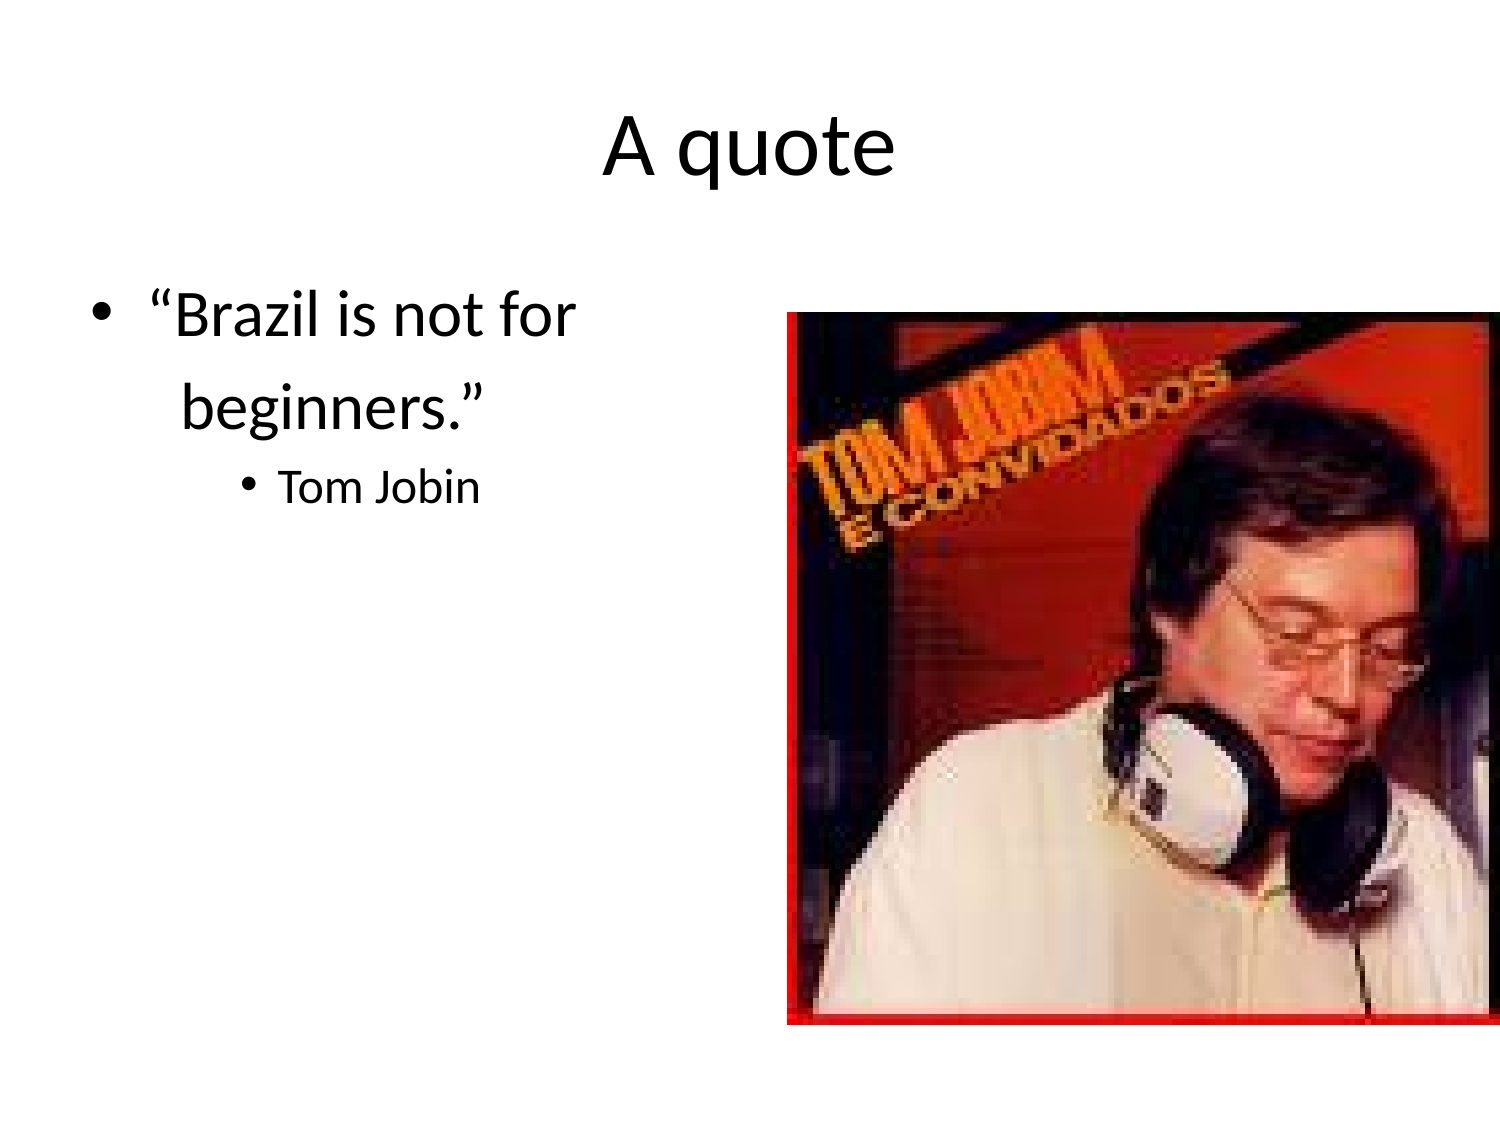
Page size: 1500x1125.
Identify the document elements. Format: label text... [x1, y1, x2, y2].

list “Brazil is not for beginners.” Tom Jobin [75, 262, 1425, 1005]
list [787, 312, 1500, 1025]
title A quote [75, 45, 1425, 233]
